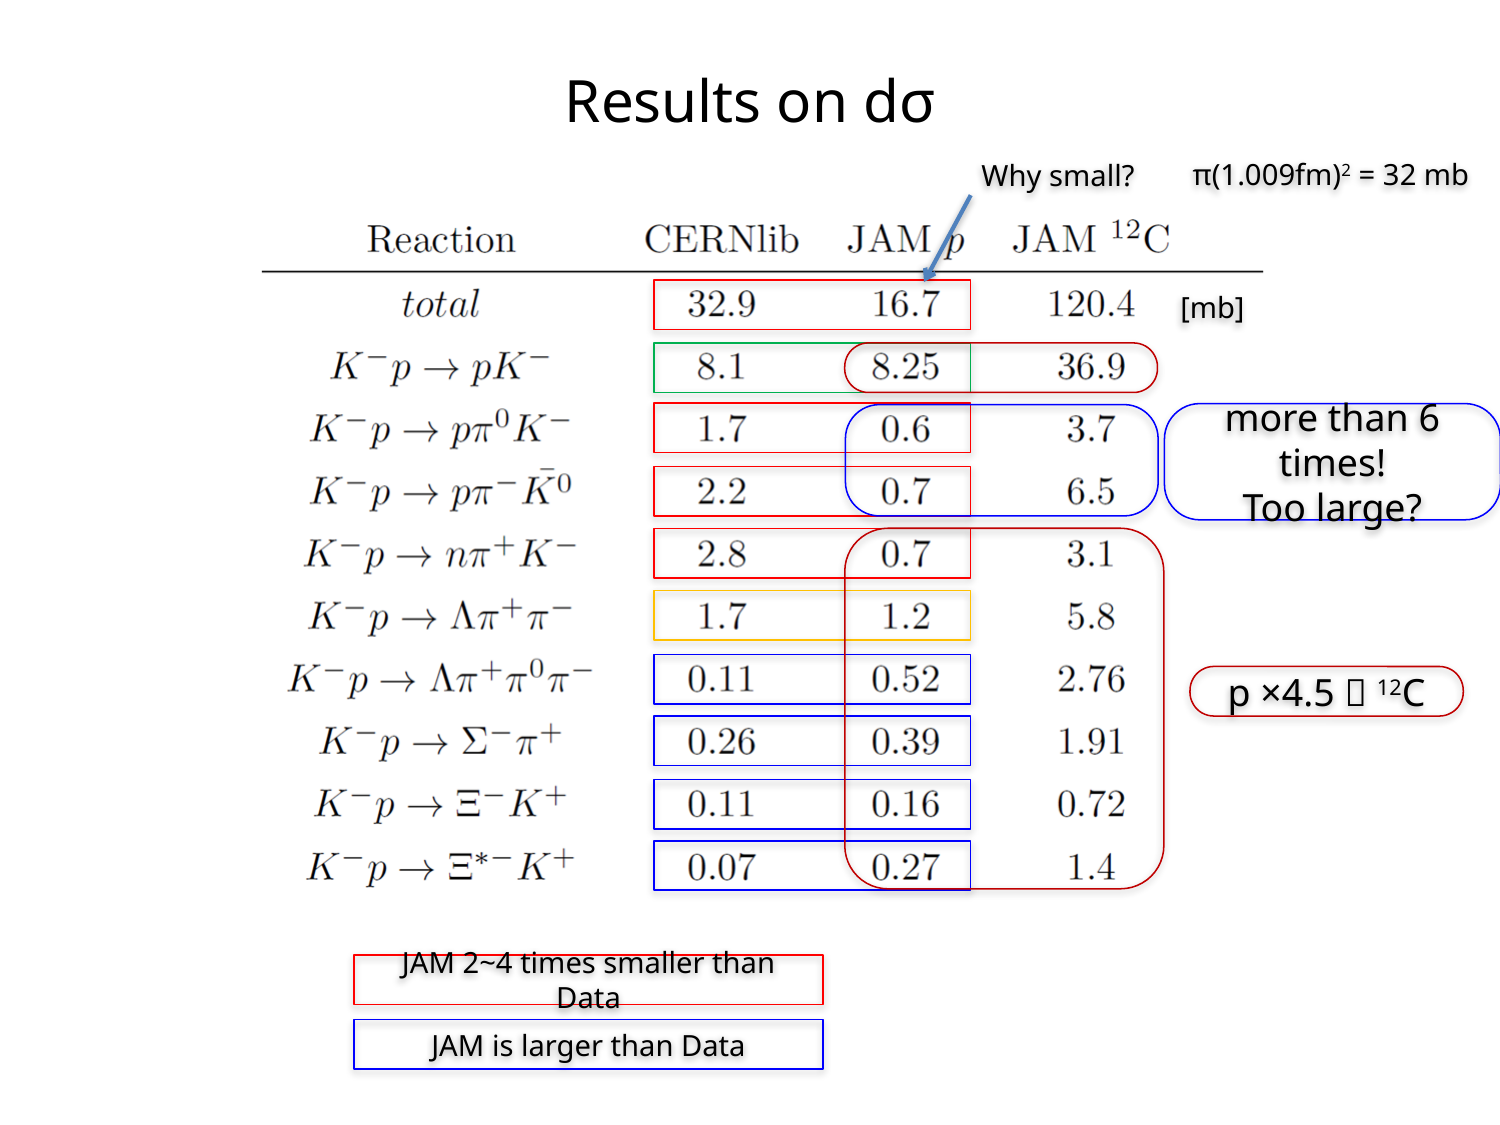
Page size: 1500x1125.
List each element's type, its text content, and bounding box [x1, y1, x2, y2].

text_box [923, 194, 971, 283]
text_box Why small? [952, 150, 1165, 201]
text_box more than 6 times! Too large? [1279, 402, 1500, 521]
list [256, 209, 1275, 890]
text_box p ×4.5  12C [1279, 665, 1465, 717]
text_box π(1.009fm)2 = 32 mb [1162, 148, 1500, 199]
title Results on dσ [75, 5, 1425, 194]
text_box JAM 2~4 times smaller than Data [353, 954, 824, 1005]
text_box JAM is larger than Data [353, 1019, 824, 1070]
